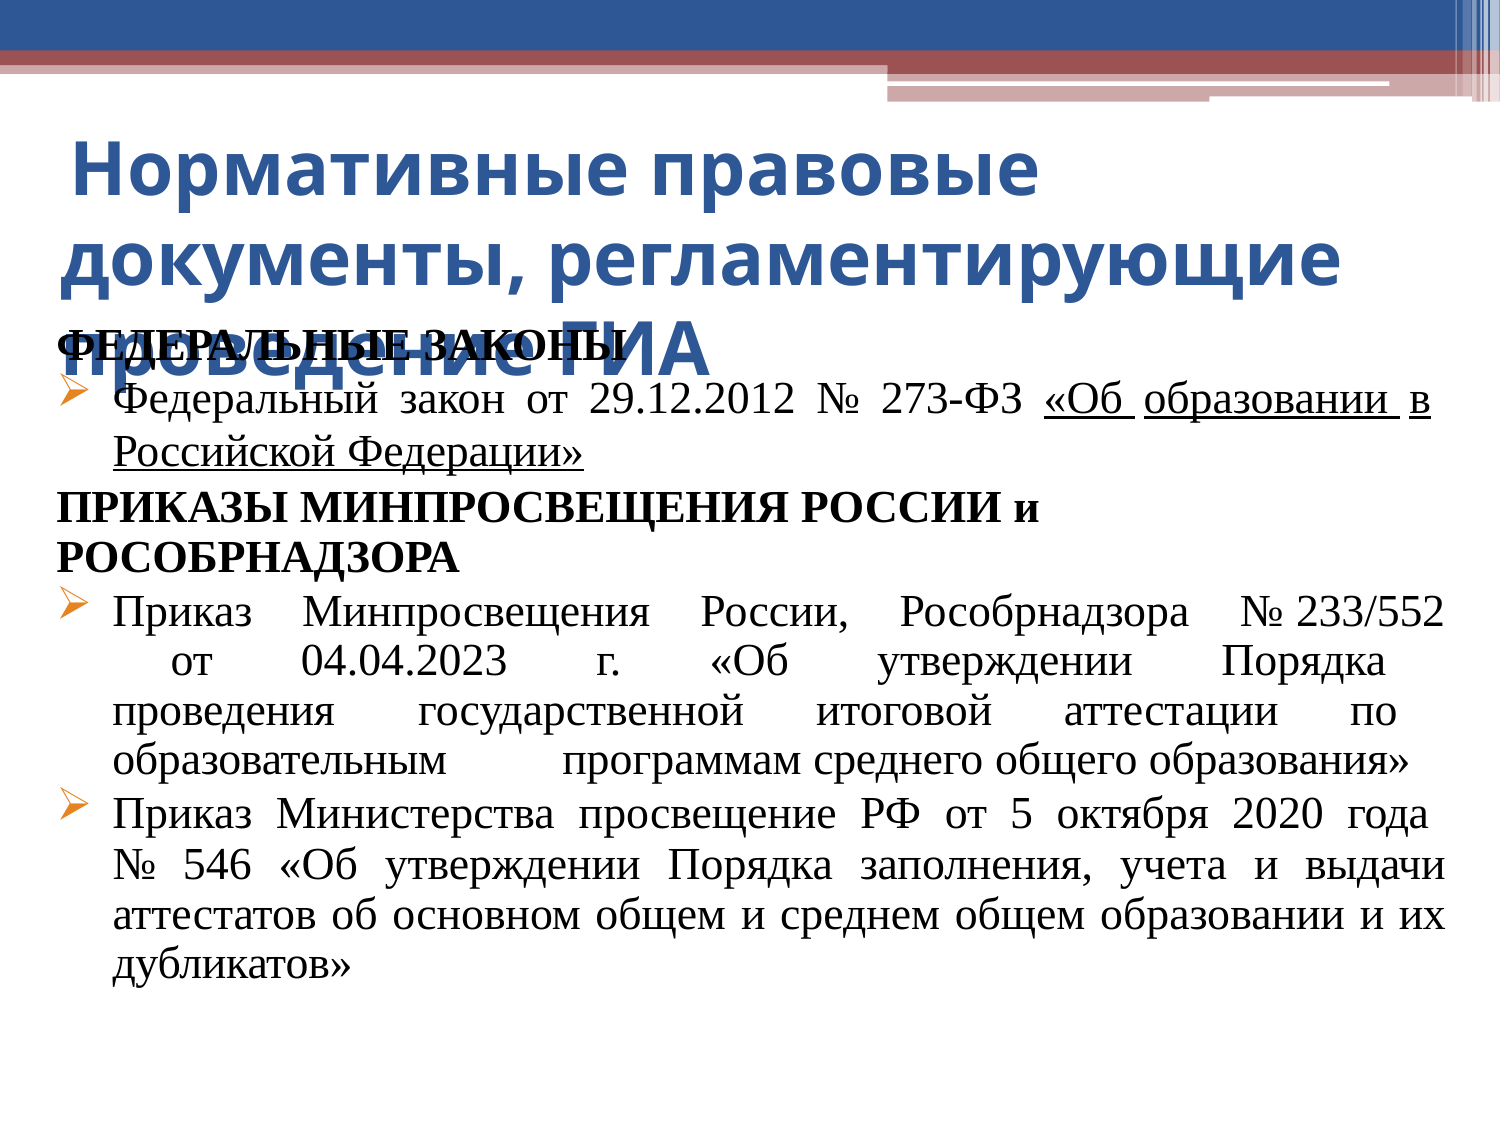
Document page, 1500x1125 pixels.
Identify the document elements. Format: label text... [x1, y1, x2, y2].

text_box ФЕДЕРАЛЬНЫЕ ЗАКОНЫ Федеральный закон от 29.12.2012 № 273-ФЗ «Об образовании в Российской Федерации» ПРИКАЗЫ МИНПРОСВЕЩЕНИЯ РОССИИ и РОСОБРНАДЗОРА Приказ Минпросвещения России, Рособрнадзора № 233/552 от 04.04.2023 г. «Об утверждении Порядка проведения государственной итоговой аттестации по образовательным программам среднего общего образования» Приказ Министерства просвещение РФ от 5 октября 2020 года № 546 «Об утверждении Порядка заполнения, учета и выдачи аттестатов об основном общем и среднем общем образовании и их дубликатов» [54, 312, 1447, 989]
title Нормативные правовые документы, регламентирующие проведение ГИА [58, 118, 1410, 312]
